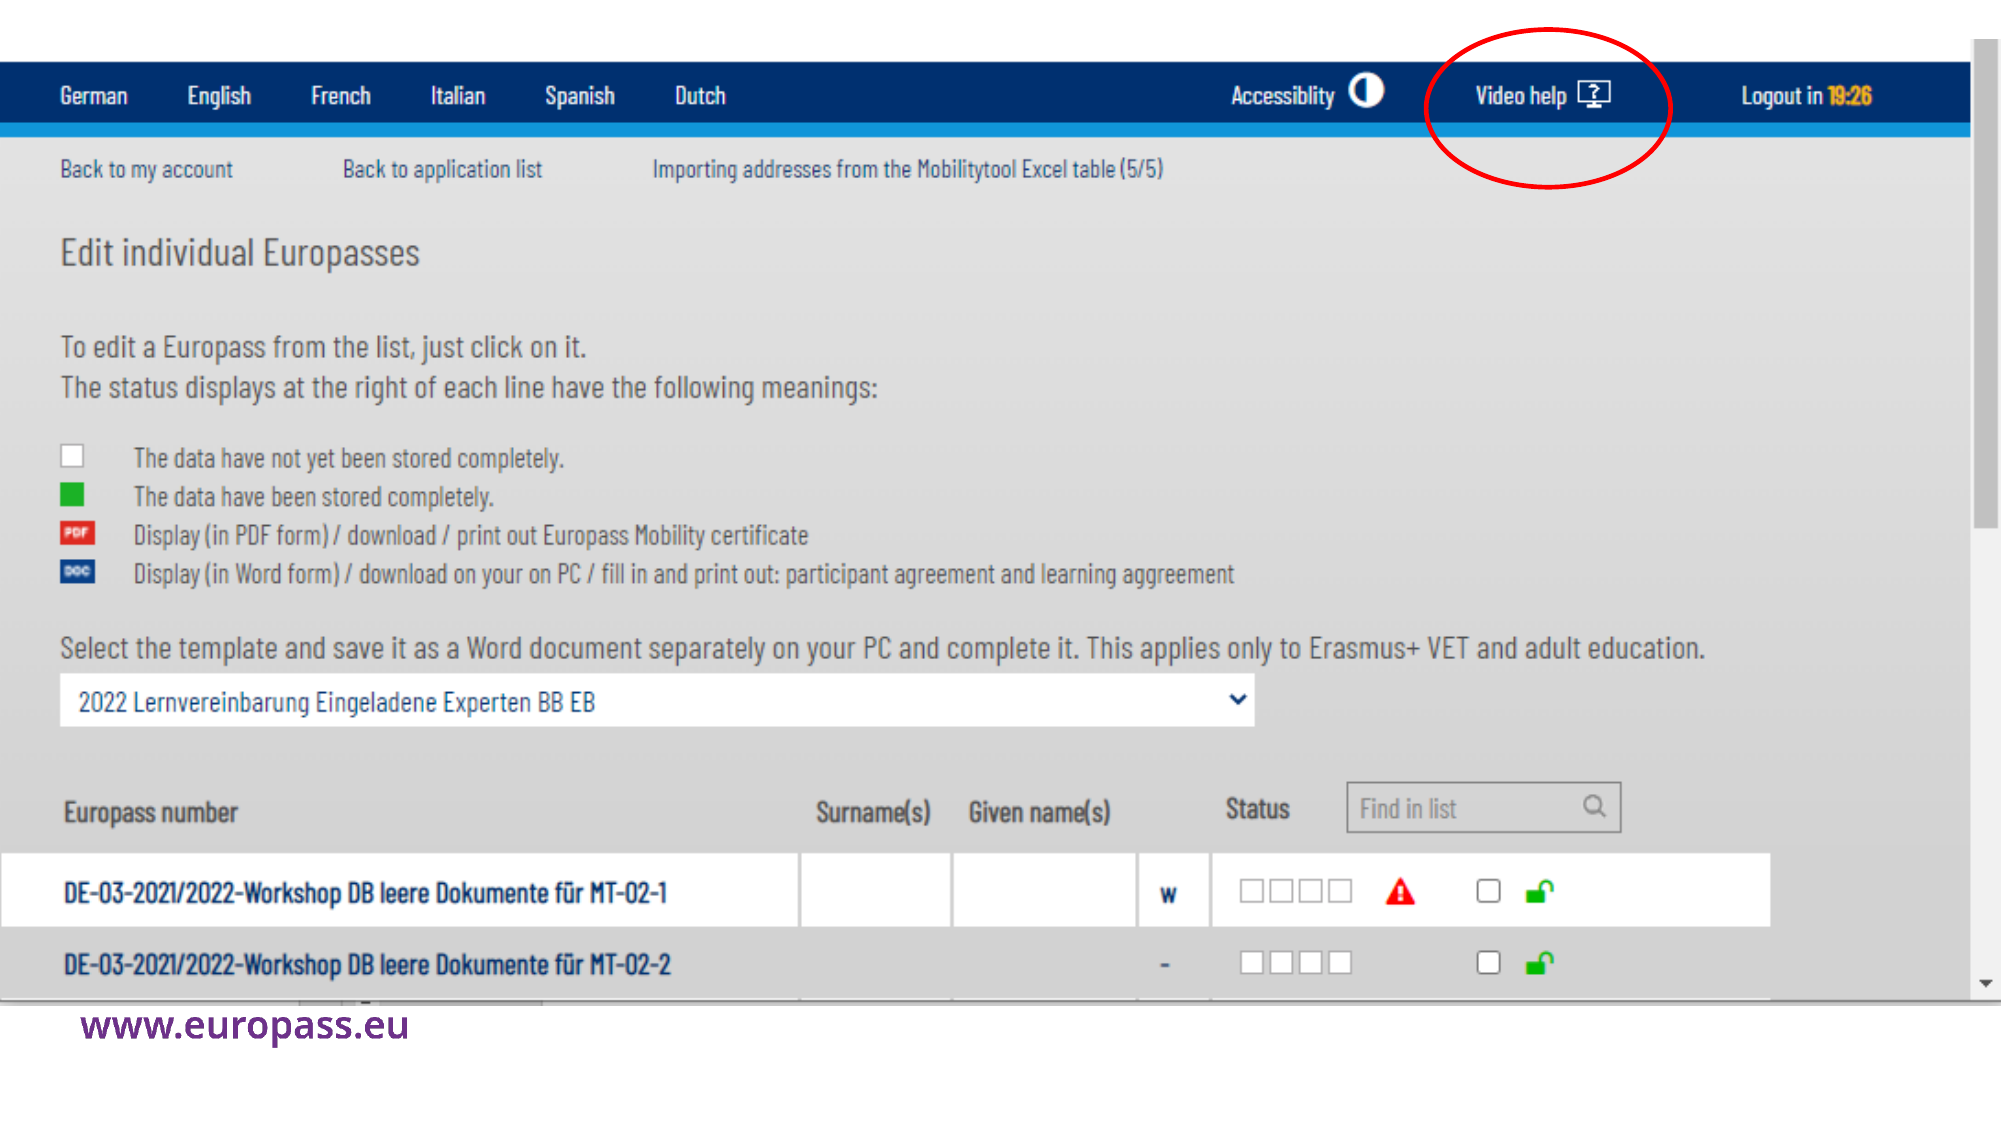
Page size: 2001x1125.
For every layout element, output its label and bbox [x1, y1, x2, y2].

text_box [1487, 28, 1610, 39]
picture [0, 0, 2001, 1054]
